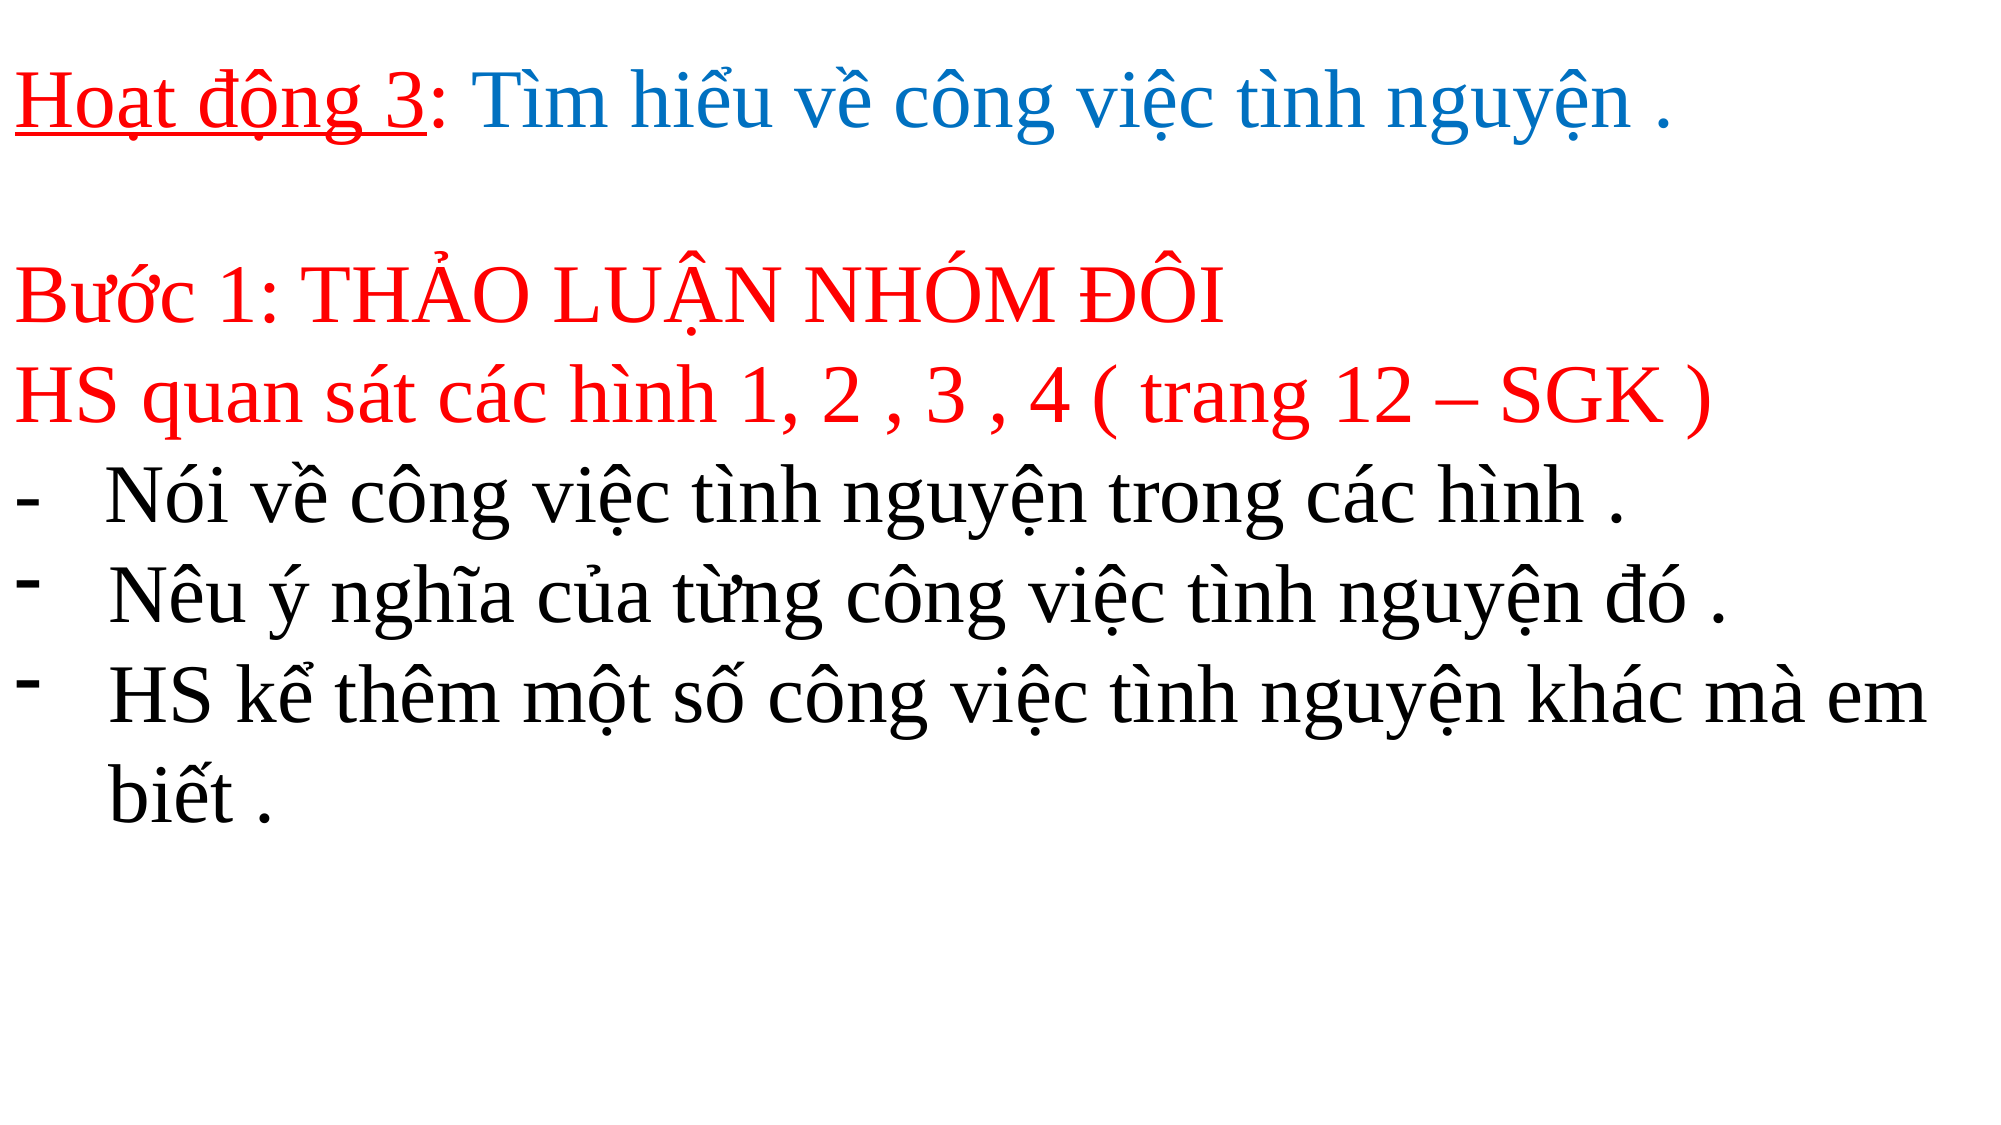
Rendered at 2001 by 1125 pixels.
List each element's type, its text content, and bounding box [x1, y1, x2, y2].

text_box Hoạt động 3: Tìm hiểu về công việc tình nguyện . [0, 36, 2000, 152]
text_box Bước 1: THẢO LUẬN NHÓM ĐÔI HS quan sát các hình 1, 2 , 3 , 4 ( trang 12 – SGK ) - Nói về công việc tình nguyện trong các hình . Nêu ý nghĩa của từng công việc tình nguyện đó . HS kể thêm một số công việc tình nguyện khác mà em biết . [0, 231, 1979, 847]
